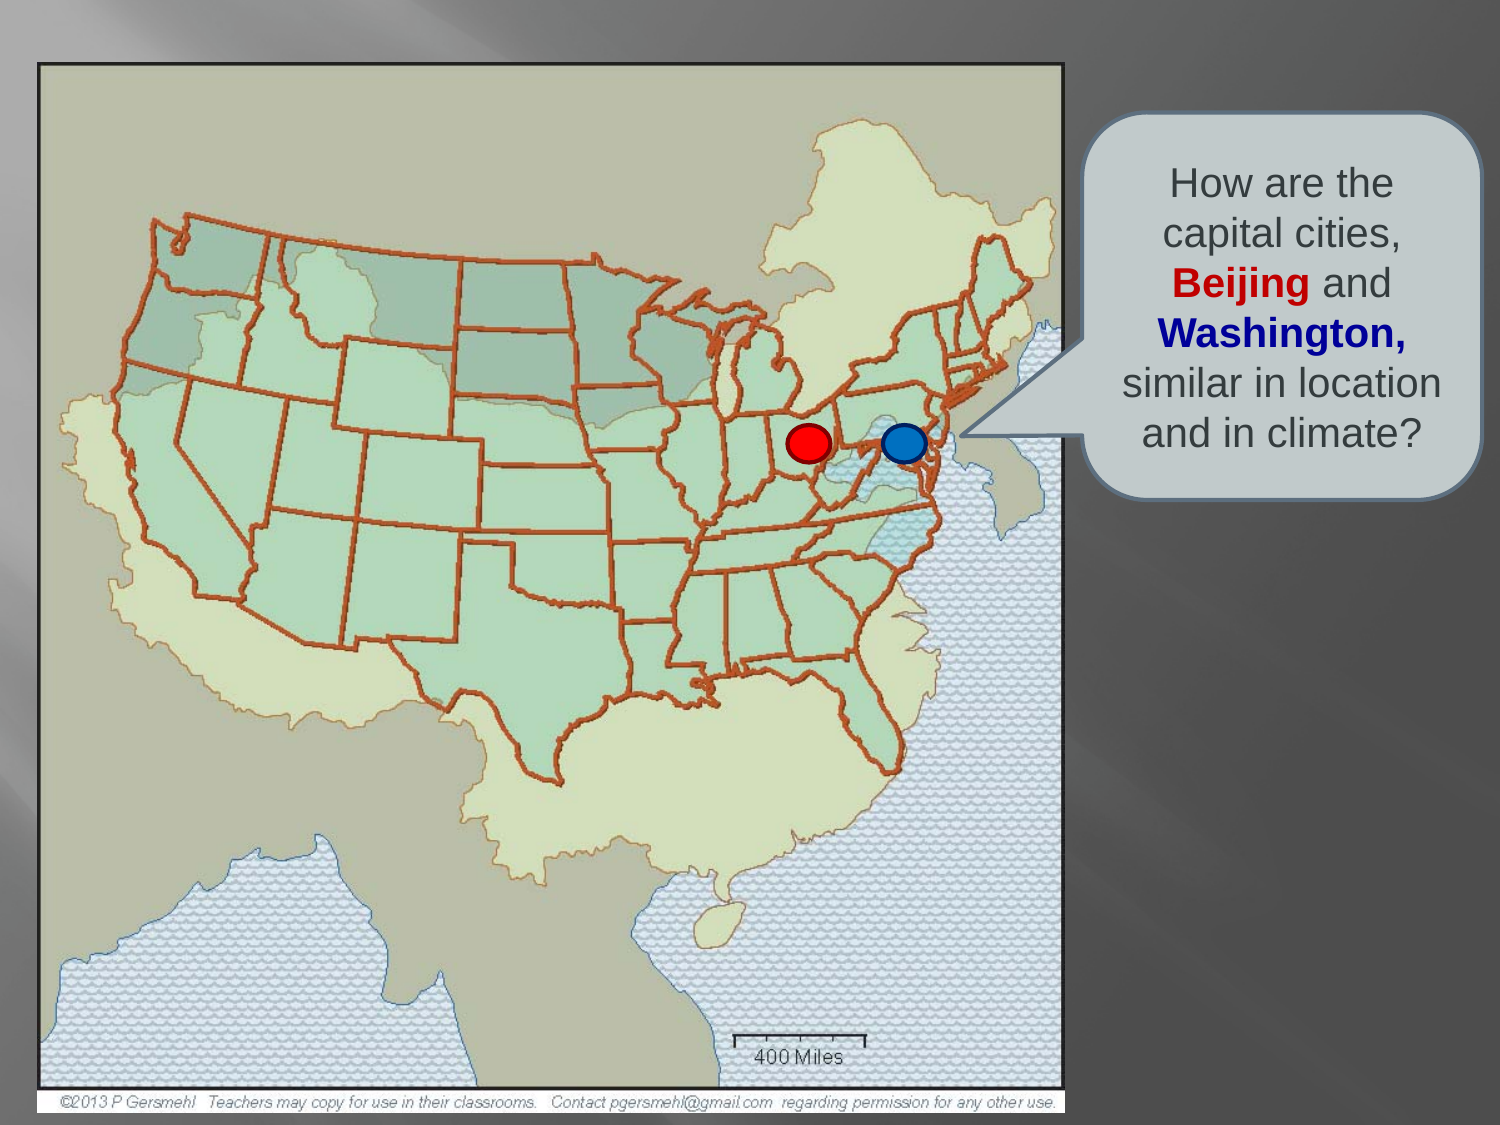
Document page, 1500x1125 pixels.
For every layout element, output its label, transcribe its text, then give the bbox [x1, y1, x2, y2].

picture [37, 62, 1066, 1113]
text_box How are the capital cities, Beijing and Washington, similar in location and in climate? [1108, 110, 1485, 503]
